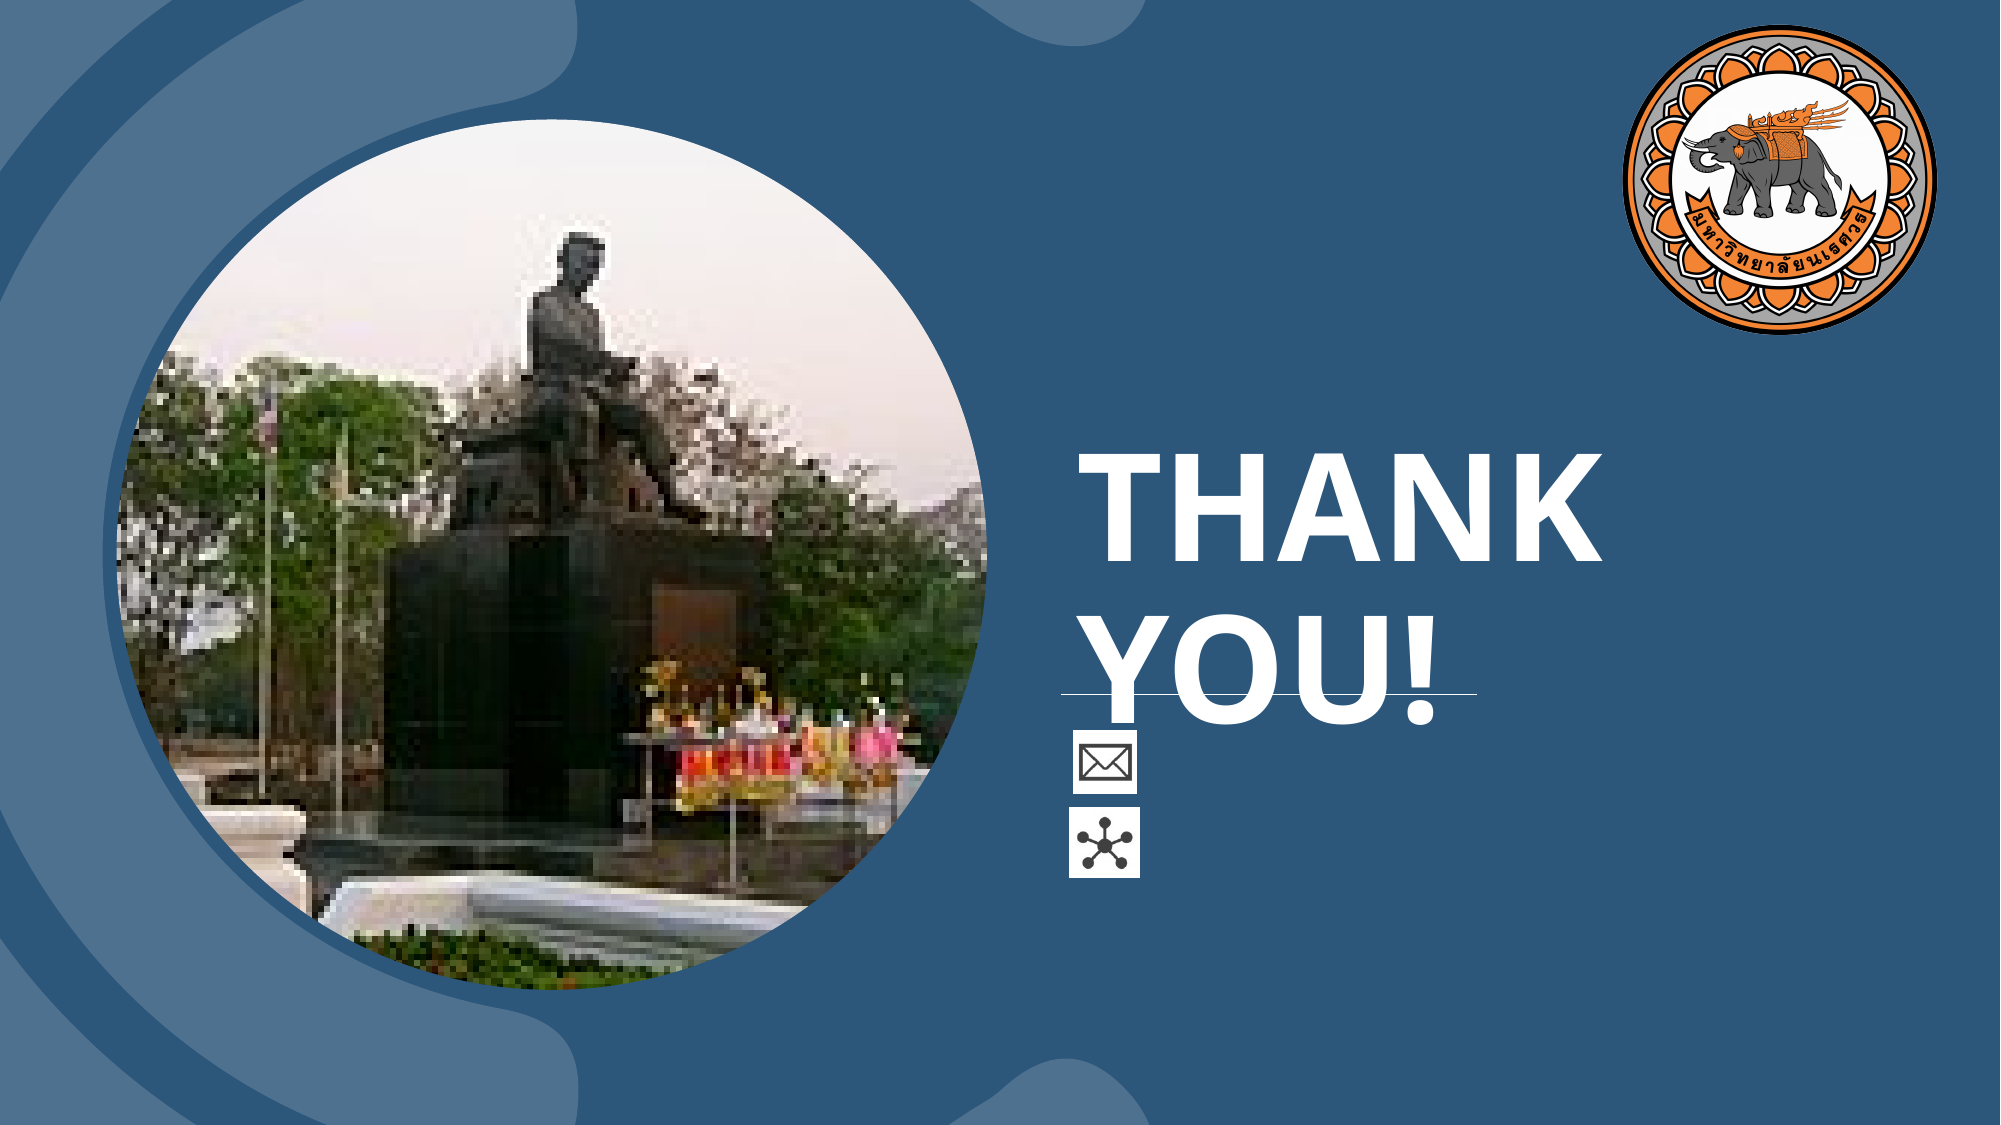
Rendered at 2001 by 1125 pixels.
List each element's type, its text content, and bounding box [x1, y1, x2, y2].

picture [1069, 807, 1140, 878]
picture [1073, 730, 1137, 794]
title Thank you! [1061, 518, 2000, 670]
picture [116, 119, 987, 990]
picture [1613, 14, 1946, 345]
